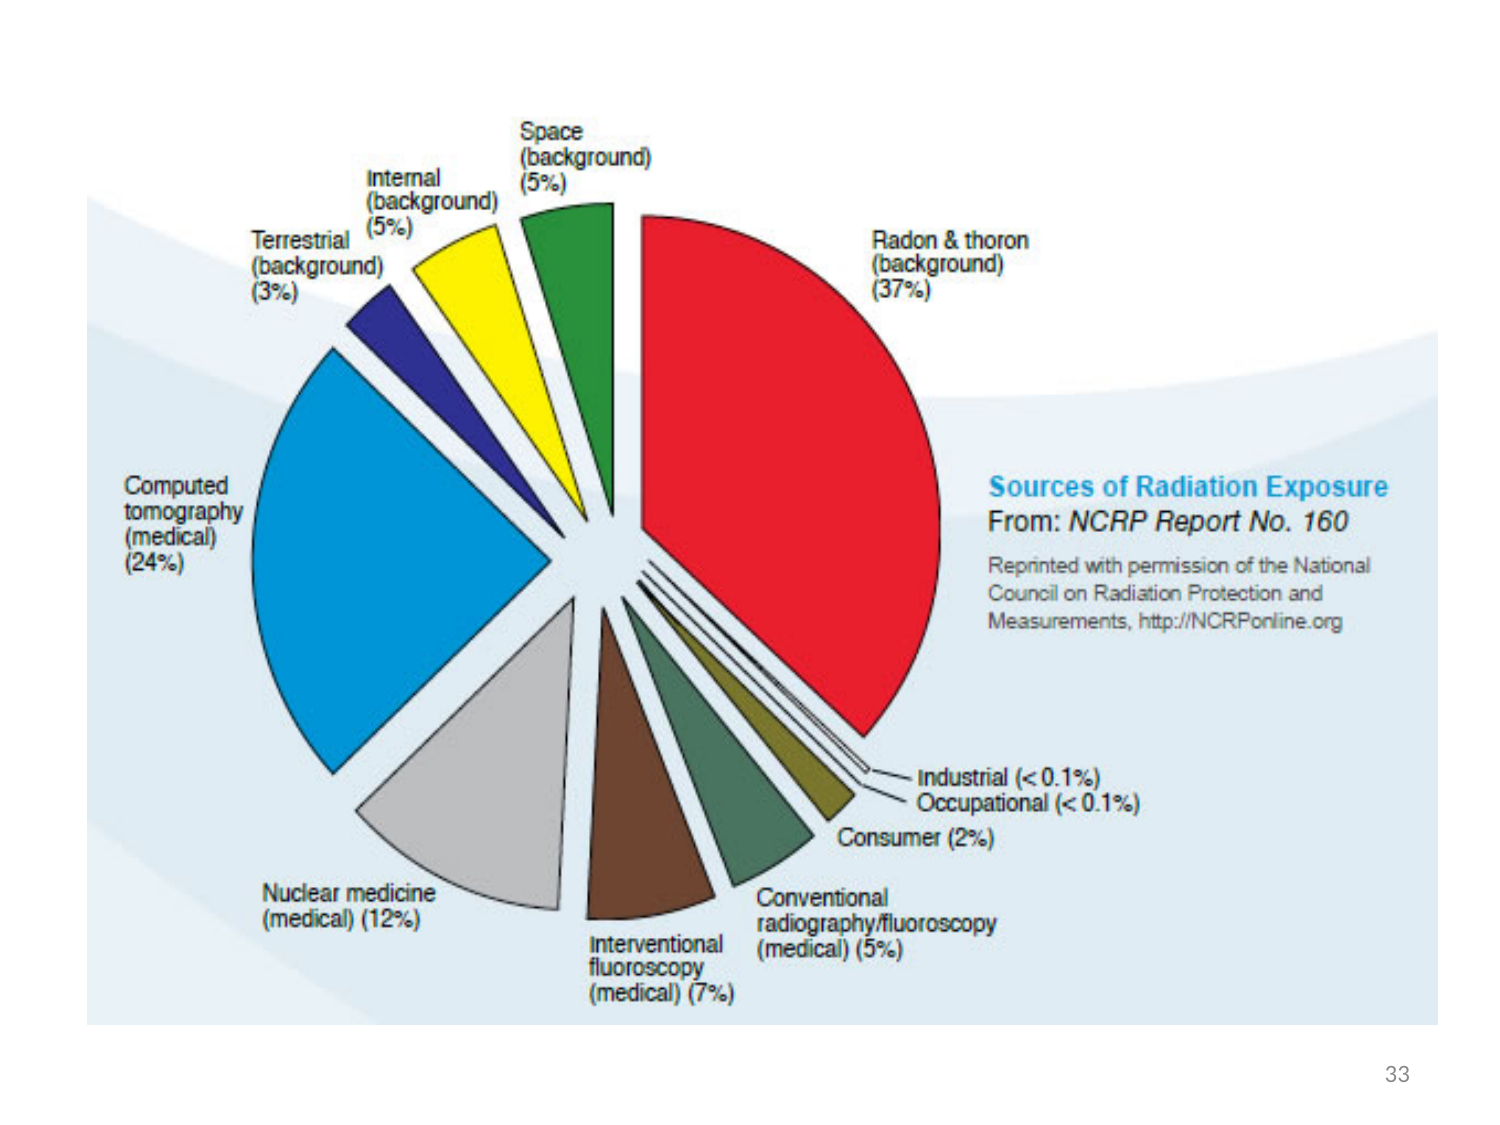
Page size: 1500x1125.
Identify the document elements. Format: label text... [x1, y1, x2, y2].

picture [87, 99, 1438, 1026]
slide_number 33 [1074, 1042, 1425, 1103]
